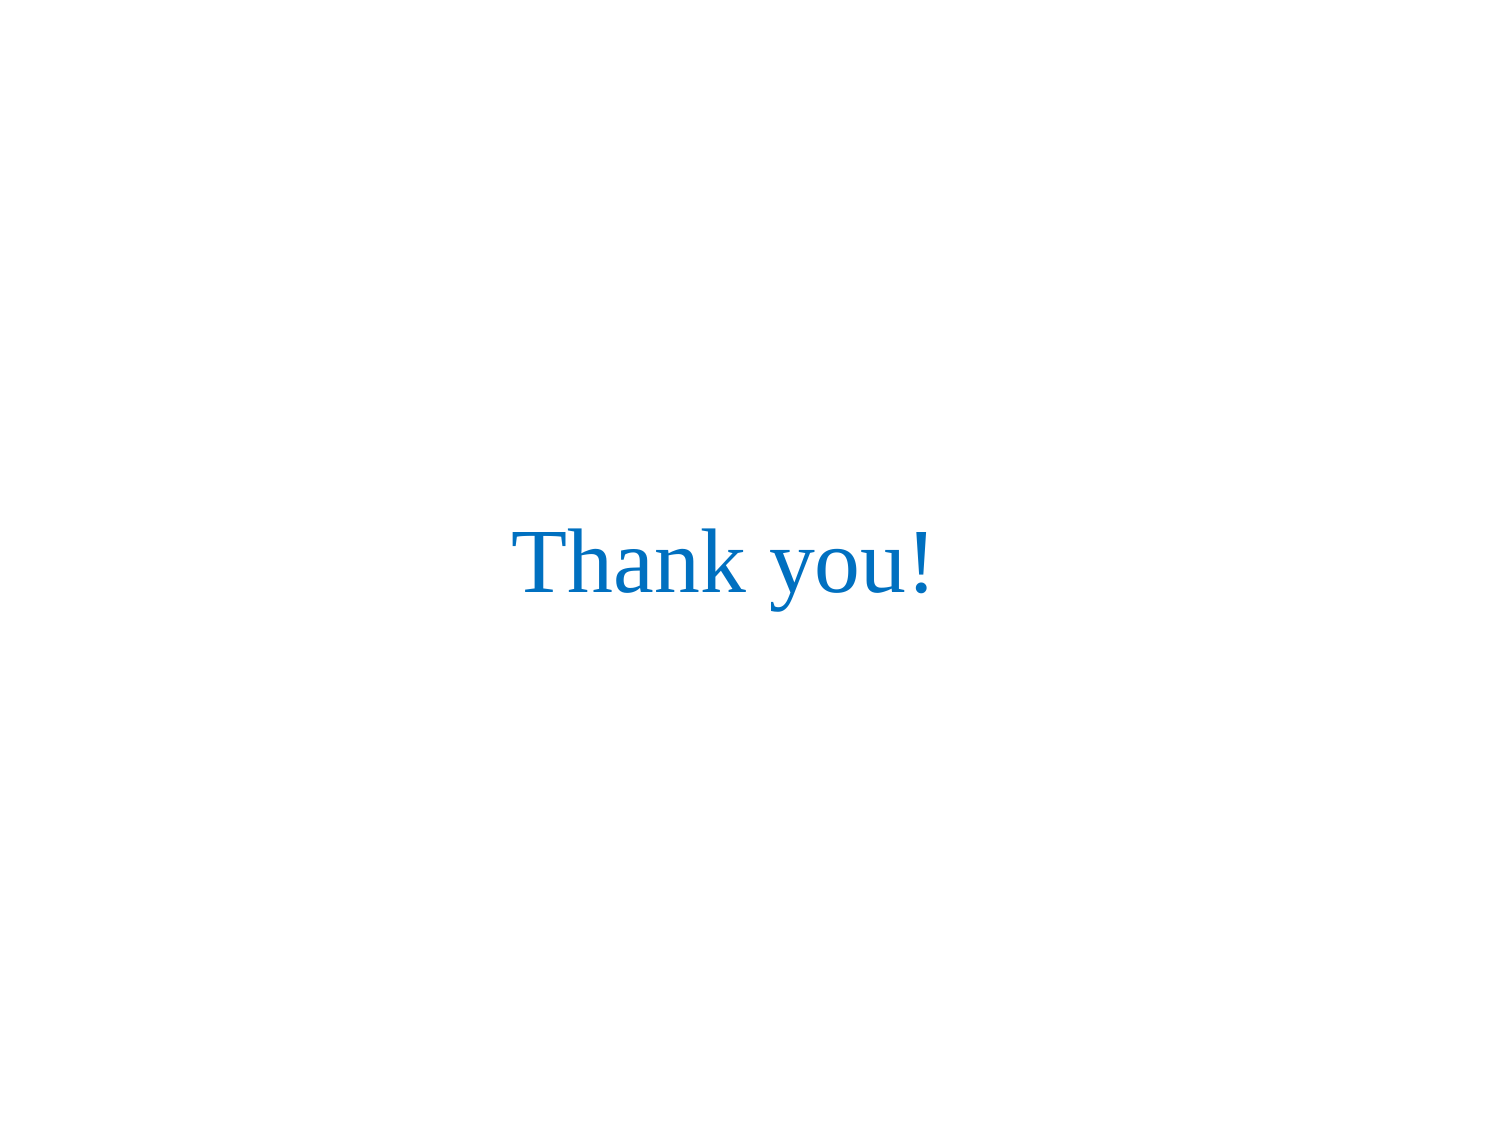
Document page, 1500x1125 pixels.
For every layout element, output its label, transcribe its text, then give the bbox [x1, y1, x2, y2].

title Thank you! [50, 462, 1400, 650]
